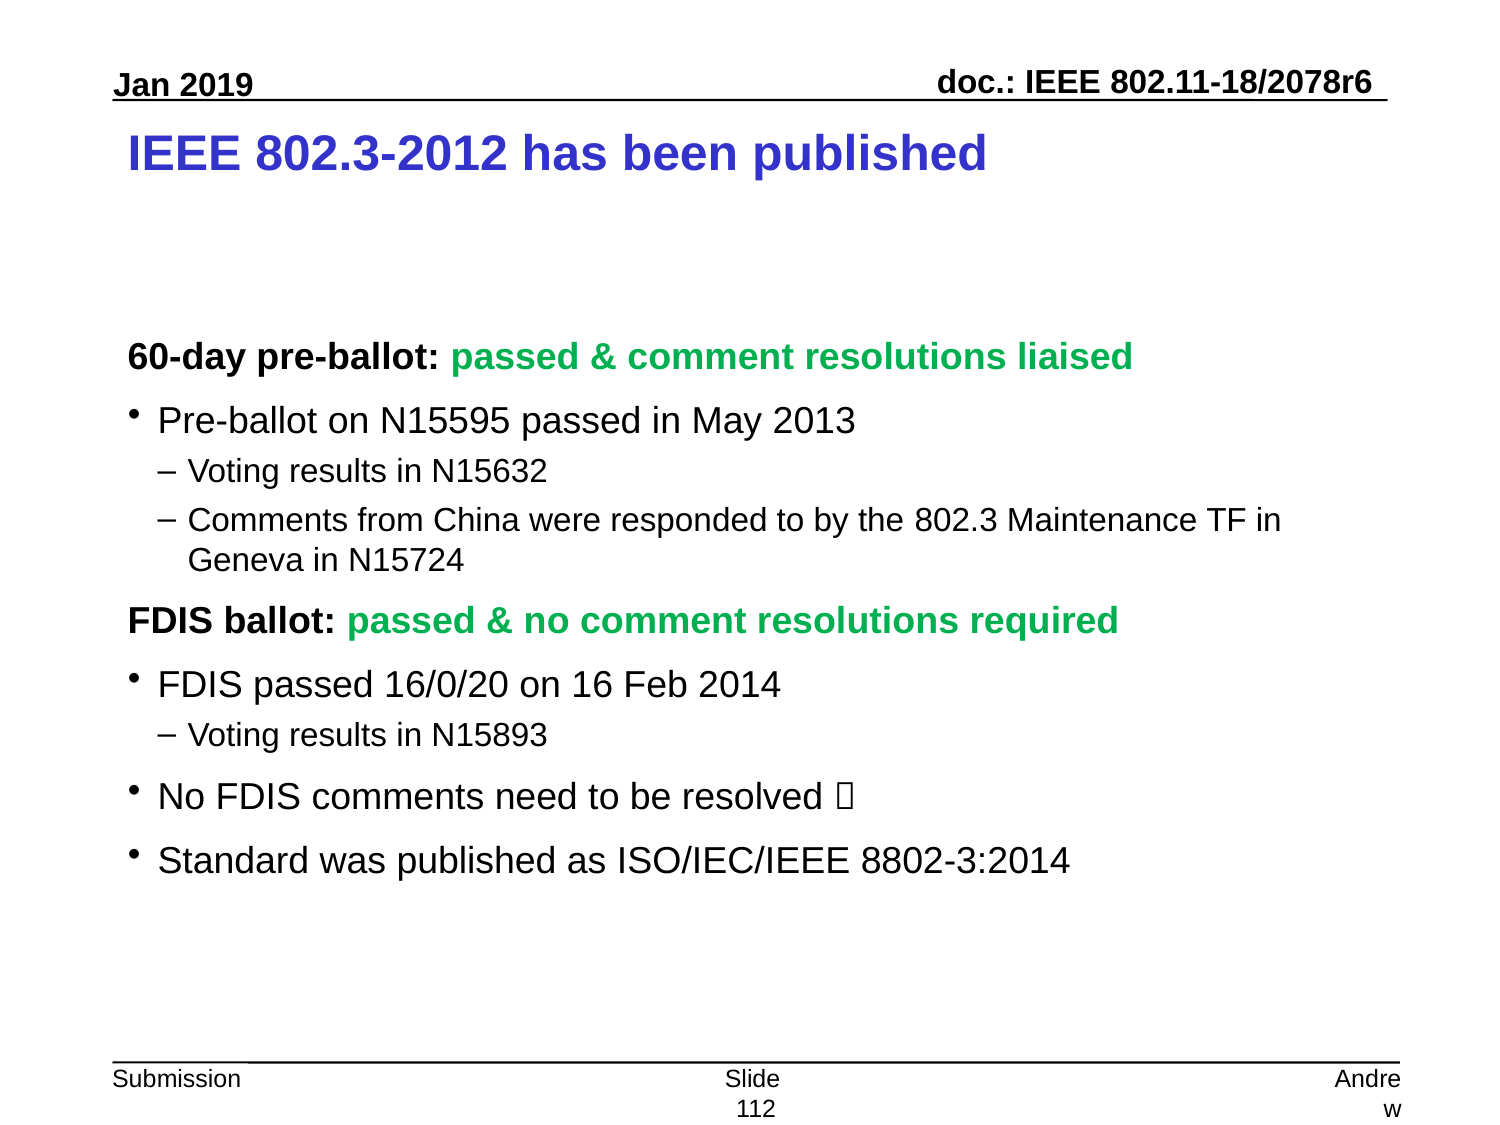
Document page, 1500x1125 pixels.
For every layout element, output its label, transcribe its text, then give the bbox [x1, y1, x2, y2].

title IEEE 802.3-2012 has been published [112, 112, 1388, 288]
slide_number Slide 112 [709, 1061, 803, 1093]
list 60-day pre-ballot: passed & comment resolutions liaised Pre-ballot on N15595 passed in May 2013 Voting results in N15632 Comments from China were responded to by the 802.3 Maintenance TF in Geneva in N15724 FDIS ballot: passed & no comment resolutions required FDIS passed 16/0/20 on 16 Feb 2014 Voting results in N15893 No FDIS comments need to be resolved  Standard was published as ISO/IEC/IEEE 8802-3:2014 [112, 324, 1388, 1000]
footer Andrew Myles, Cisco [1320, 1061, 1402, 1093]
